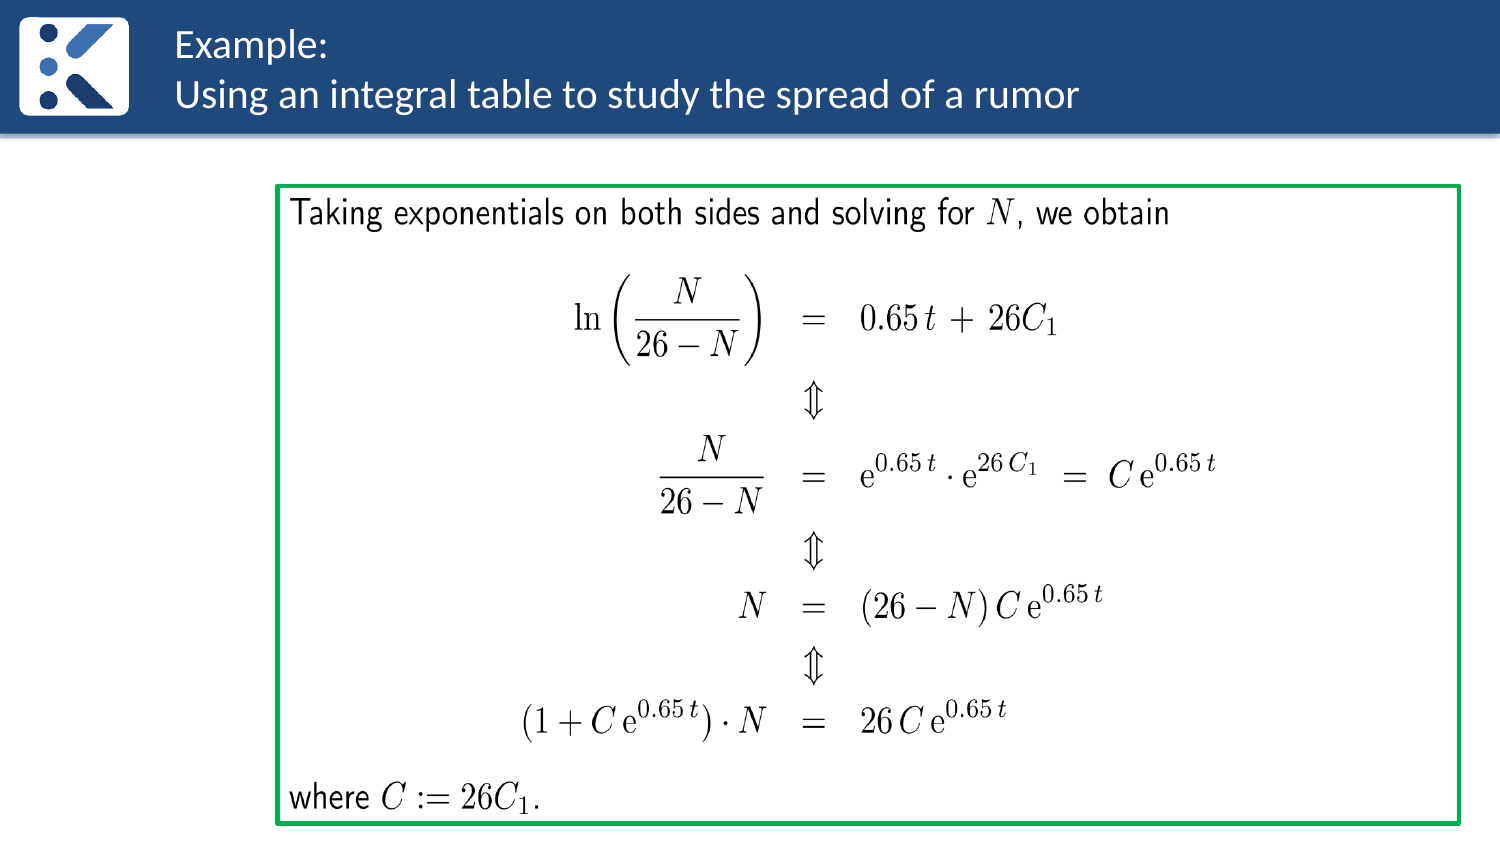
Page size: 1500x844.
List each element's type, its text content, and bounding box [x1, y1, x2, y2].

picture [288, 197, 1215, 814]
picture [27, 18, 122, 115]
title Example: Using an integral table to study the spread of a rumor [159, 8, 1483, 126]
text_box [275, 184, 1461, 826]
